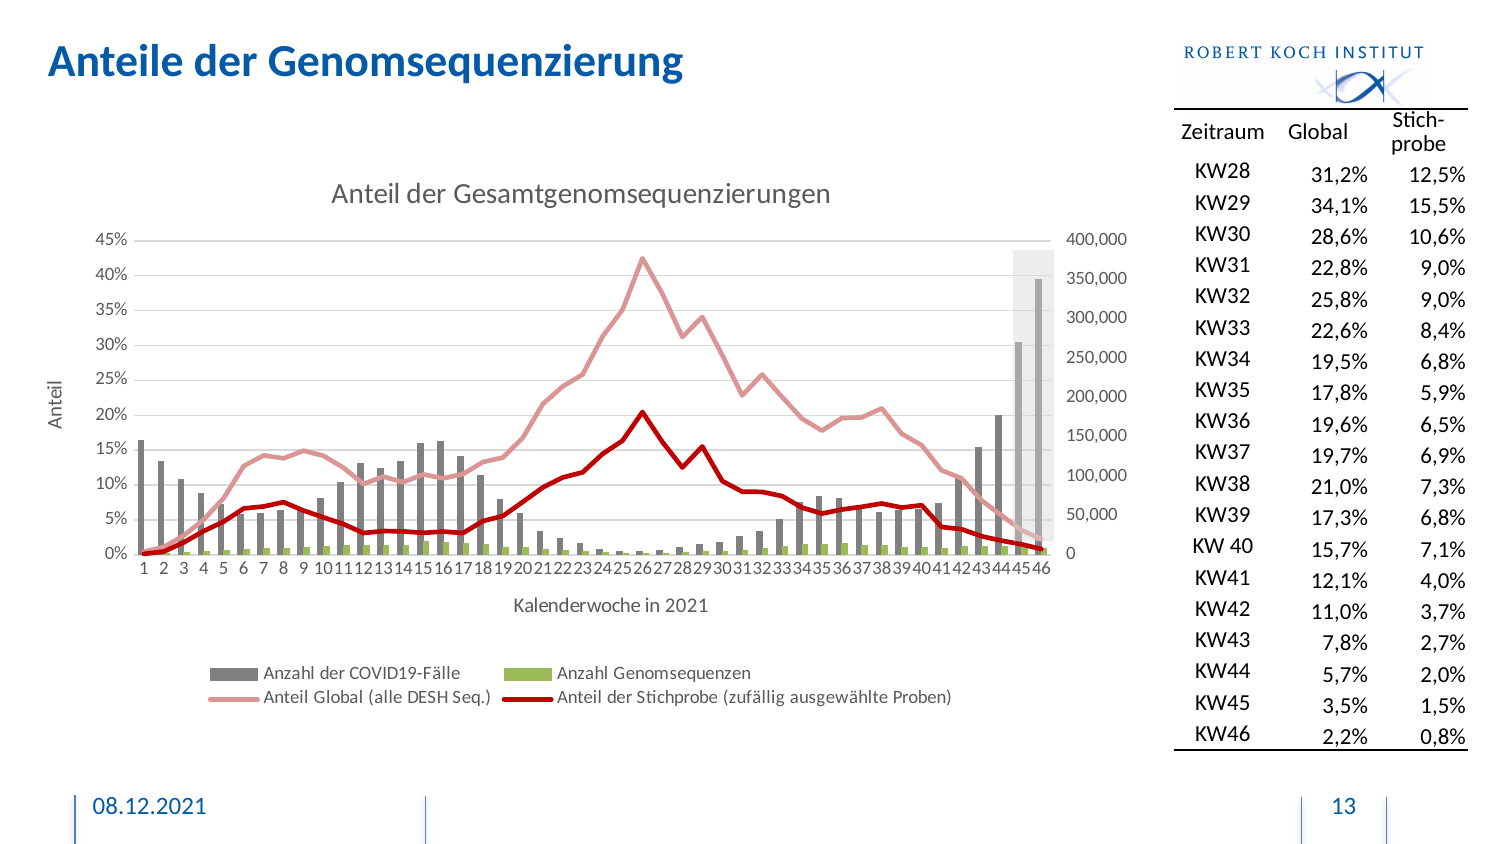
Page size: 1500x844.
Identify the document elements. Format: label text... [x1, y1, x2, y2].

table_cell KW39 [1174, 500, 1272, 532]
table_cell KW36 [1174, 407, 1272, 438]
table_cell KW32 [1174, 282, 1272, 313]
table_cell KW29 [1174, 188, 1272, 219]
table_cell 15,5% [1370, 188, 1468, 219]
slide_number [92, 782, 398, 827]
table_cell 17,3% [1272, 500, 1370, 532]
table_cell 2,0% [1370, 657, 1468, 688]
table_cell 19,5% [1272, 344, 1370, 375]
table_cell 17,8% [1272, 375, 1370, 407]
table_cell KW35 [1174, 375, 1272, 407]
title Anteile der Genomsequenzierung [47, 0, 1358, 118]
table_header Zeitraum [1174, 110, 1272, 157]
table_cell 10,6% [1370, 219, 1468, 250]
table_cell KW38 [1174, 469, 1272, 500]
table_cell 22,8% [1272, 250, 1370, 282]
table_cell KW31 [1174, 250, 1272, 282]
picture [1358, 40, 1430, 108]
table_cell KW42 [1174, 594, 1272, 625]
slide_number 13 [1302, 782, 1385, 827]
table_cell 9,0% [1370, 282, 1468, 313]
table_cell 0,8% [1370, 719, 1468, 749]
table_cell 2,7% [1370, 625, 1468, 657]
table_cell KW44 [1174, 657, 1272, 688]
chart [12, 153, 1151, 716]
table_cell 28,6% [1272, 219, 1370, 250]
table_cell KW28 [1174, 157, 1272, 188]
table_cell 4,0% [1370, 563, 1468, 594]
table_cell KW37 [1174, 438, 1272, 469]
table_cell 25,8% [1272, 282, 1370, 313]
table_cell KW30 [1174, 219, 1272, 250]
table_cell 7,3% [1370, 469, 1468, 500]
table_cell 7,8% [1272, 625, 1370, 657]
table_cell 19,6% [1272, 407, 1370, 438]
table_cell 3,5% [1272, 688, 1370, 719]
table_cell 6,8% [1370, 344, 1468, 375]
table_header Stich-probe [1370, 110, 1468, 157]
table_cell KW 40 [1174, 532, 1272, 563]
table_cell 5,9% [1370, 375, 1468, 407]
table_cell 19,7% [1272, 438, 1370, 469]
table_cell 8,4% [1370, 313, 1468, 344]
table_cell 11,0% [1272, 594, 1370, 625]
table_cell 21,0% [1272, 469, 1370, 500]
table_cell KW34 [1174, 344, 1272, 375]
table_cell 6,8% [1370, 500, 1468, 532]
table_cell 22,6% [1272, 313, 1370, 344]
table_cell KW41 [1174, 563, 1272, 594]
table_cell 12,5% [1370, 157, 1468, 188]
table_cell 12,1% [1272, 563, 1370, 594]
table_cell 2,2% [1272, 719, 1370, 749]
table_cell 5,7% [1272, 657, 1370, 688]
table_cell 1,5% [1370, 688, 1468, 719]
table_cell KW45 [1174, 688, 1272, 719]
table_cell KW46 [1174, 719, 1272, 749]
table_cell 6,5% [1370, 407, 1468, 438]
table_cell KW43 [1174, 625, 1272, 657]
table_cell 31,2% [1272, 157, 1370, 188]
table_cell KW33 [1174, 313, 1272, 344]
table_cell 7,1% [1370, 532, 1468, 563]
table_cell 34,1% [1272, 188, 1370, 219]
table_cell 9,0% [1370, 250, 1468, 282]
table_cell 6,9% [1370, 438, 1468, 469]
table_cell 3,7% [1370, 594, 1468, 625]
table_header Global [1272, 110, 1370, 157]
table_cell 15,7% [1272, 532, 1370, 563]
